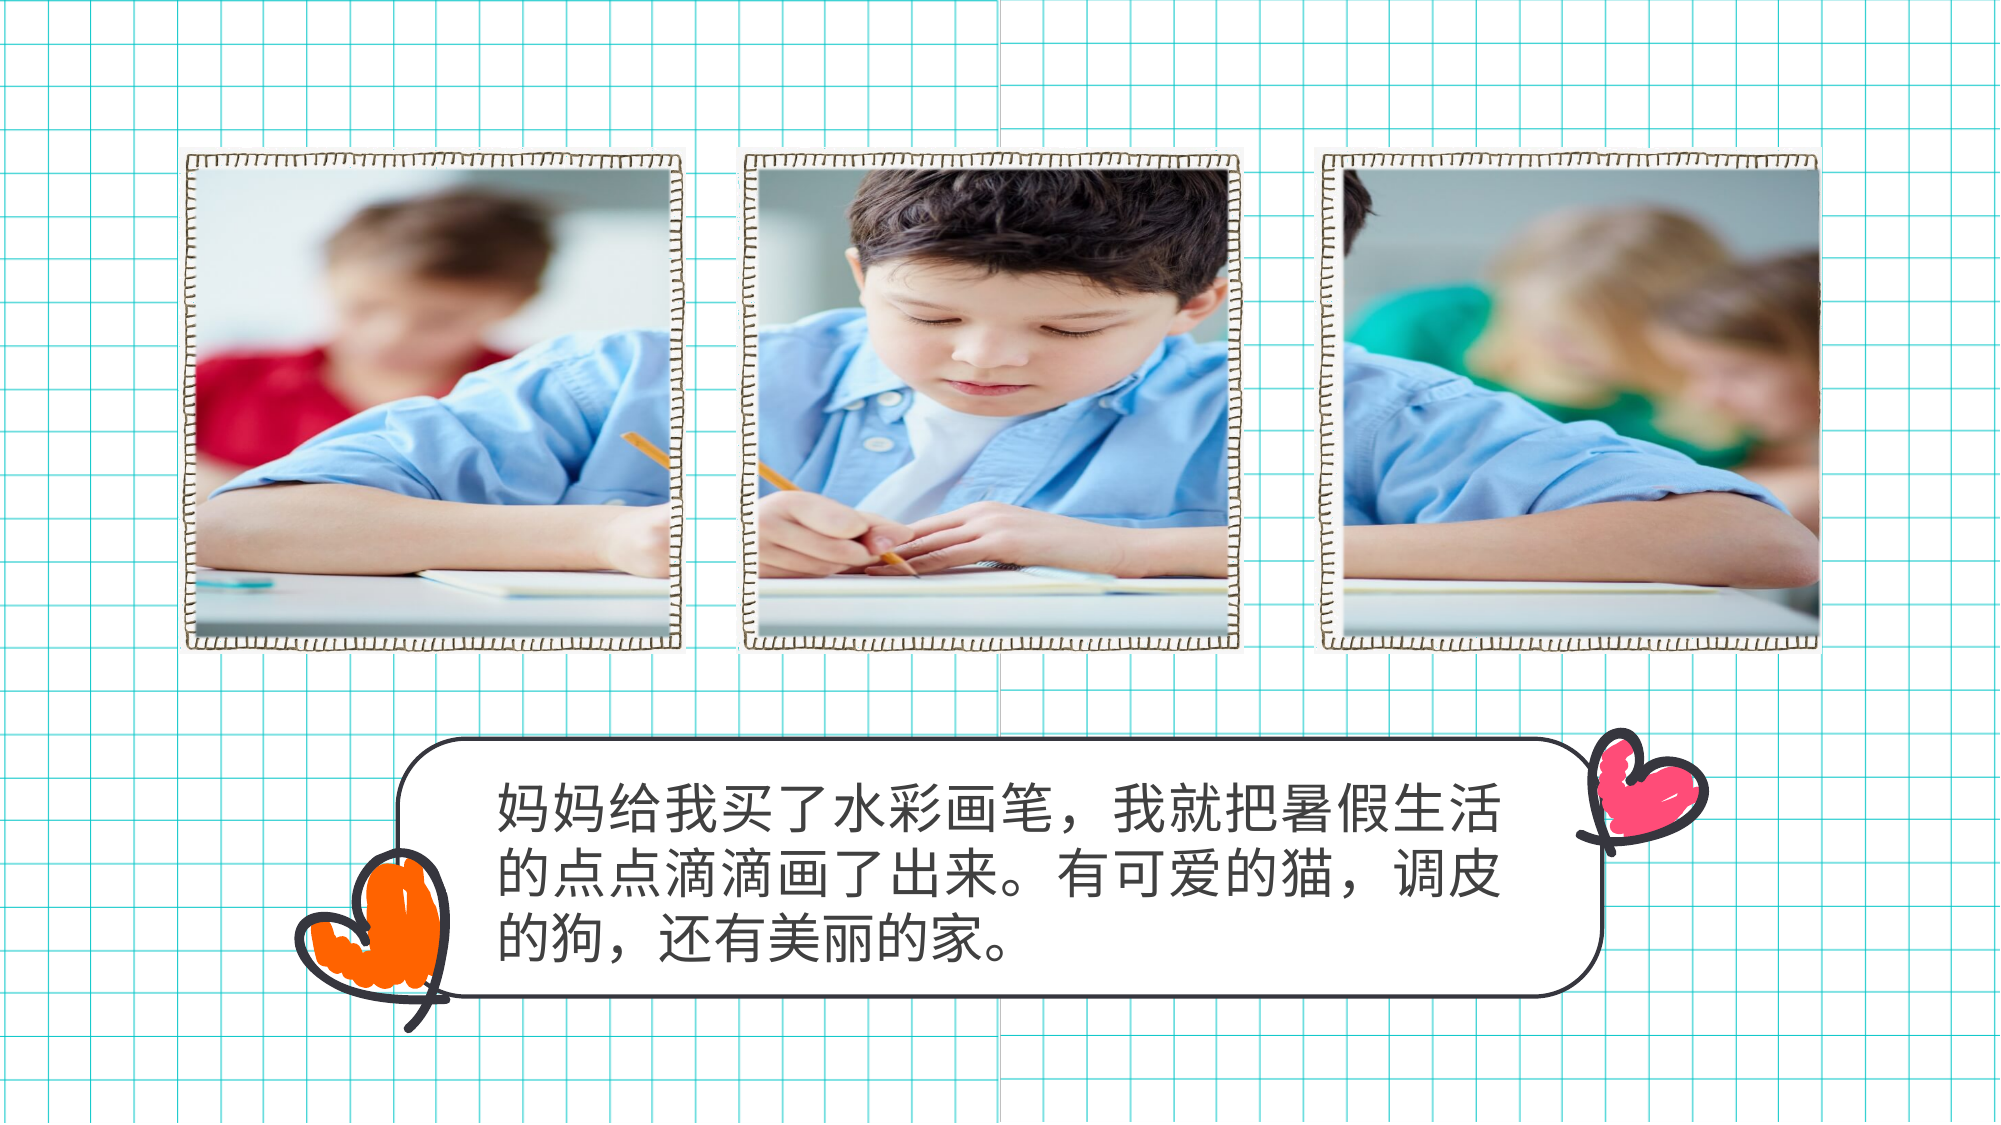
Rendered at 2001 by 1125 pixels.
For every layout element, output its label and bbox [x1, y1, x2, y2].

text_box [397, 738, 1603, 997]
picture [0, 0, 2000, 1125]
text_box [178, 147, 1822, 654]
